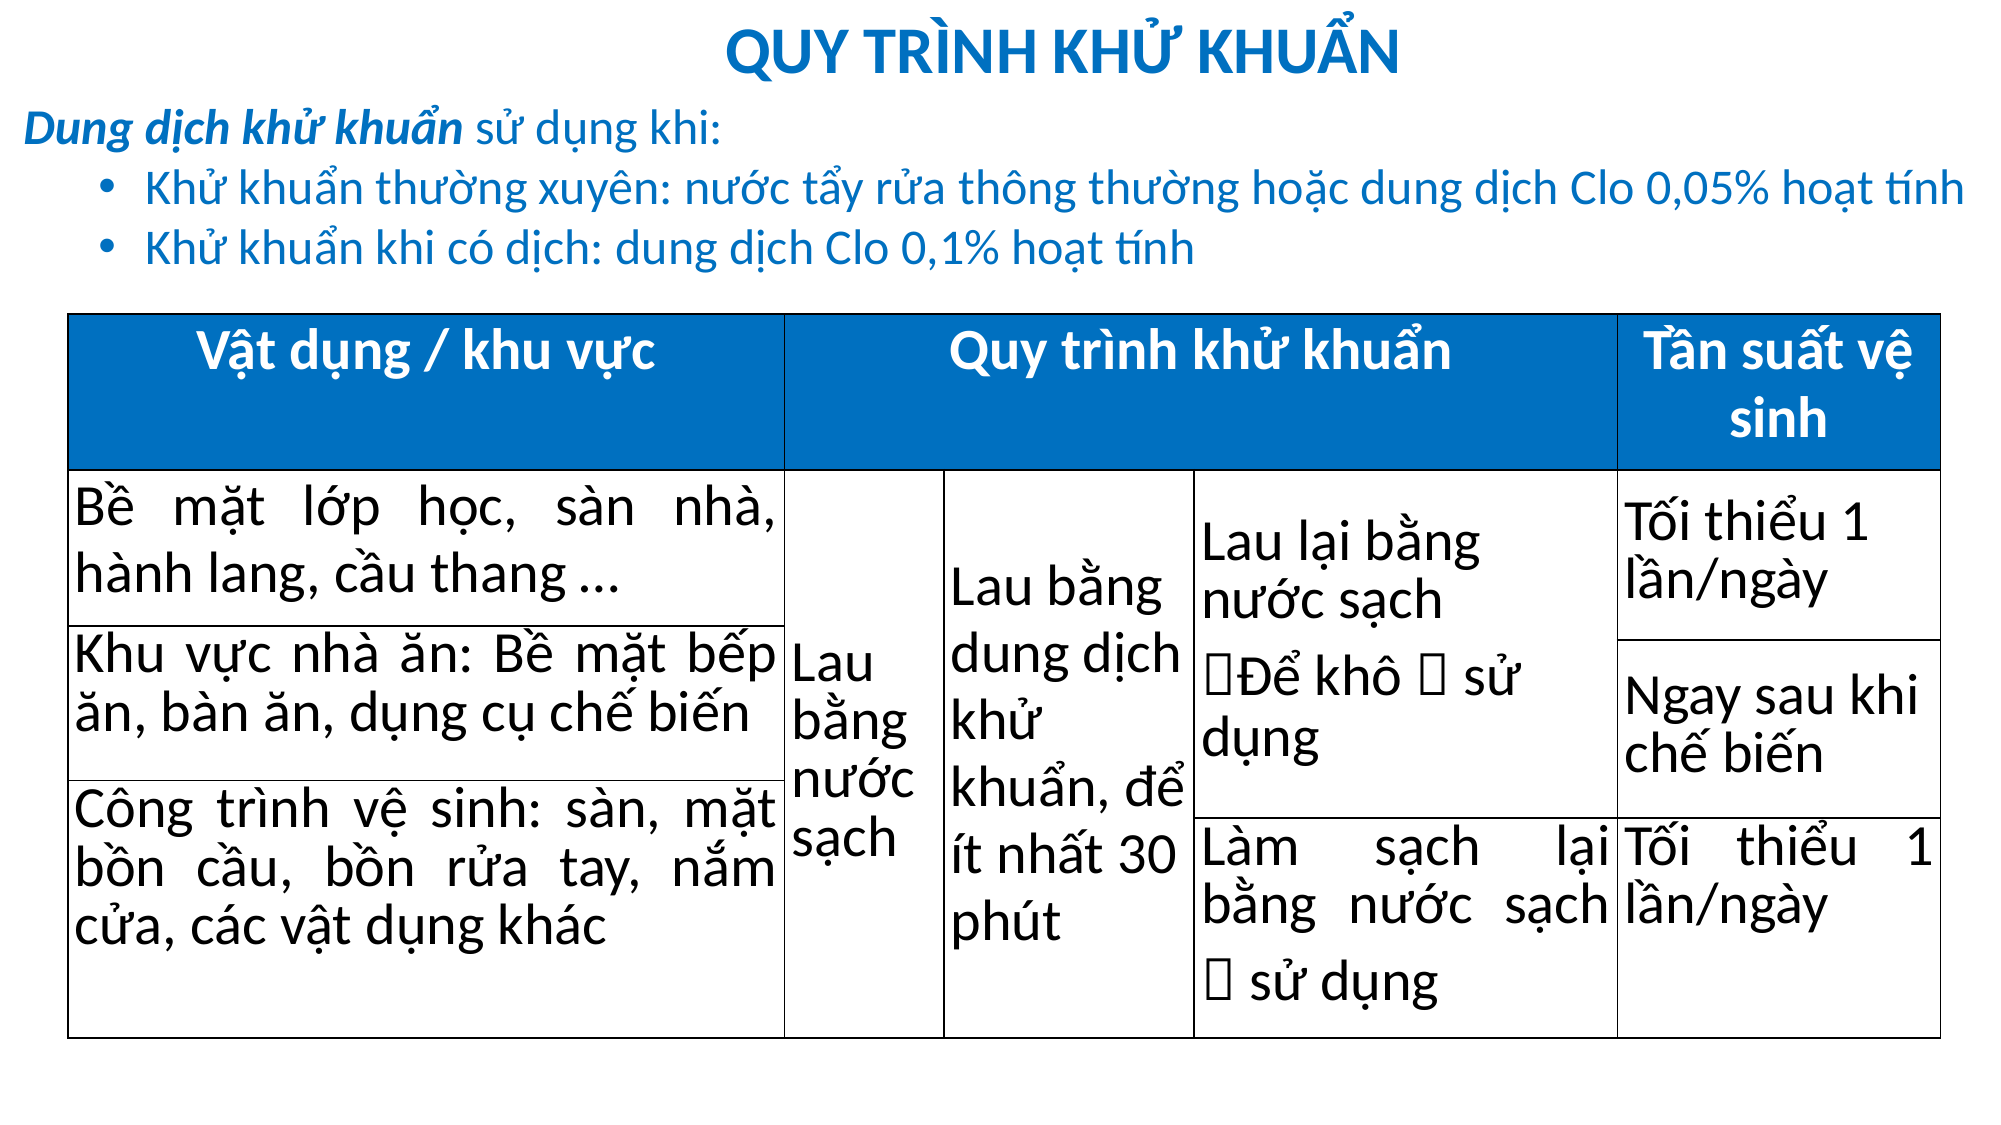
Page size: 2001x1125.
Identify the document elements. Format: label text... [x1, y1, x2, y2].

table_cell Lau bằng dung dịch khử khuẩn, để ít nhất 30 phút [945, 471, 1193, 1037]
table_cell Tối thiểu 1 lần/ngày [1618, 819, 1940, 1037]
table_header Quy trình khử khuẩn [785, 315, 1617, 469]
table_cell Công trình vệ sinh: sàn, mặt bồn cầu, bồn rửa tay, nắm cửa, các vật dụng khác [69, 781, 784, 1037]
title QUY TRÌNH KHỬ KHUẨN [127, 0, 2000, 87]
table_header Vật dụng / khu vực [69, 315, 784, 469]
table_cell Khu vực nhà ăn: Bề mặt bếp ăn, bàn ăn, dụng cụ chế biến [69, 627, 784, 780]
table_cell Làm sạch lại bằng nước sạch  sử dụng [1195, 819, 1617, 1037]
table_cell Lau lại bằng nước sạch Để khô  sử dụng [1195, 471, 1617, 817]
text_box Dung dịch khử khuẩn sử dụng khi: Khử khuẩn thường xuyên: nước tẩy rửa thông thường hoặc dung dịch Clo 0,05% hoạt tính Khử khuẩn khi có dịch: dung dịch Clo 0,1% hoạt tính [8, 87, 2000, 283]
table_header Tần suất vệ sinh [1618, 315, 1940, 469]
table_cell Lau bằng nước sạch [785, 471, 943, 1037]
table_cell Ngay sau khi chế biến [1618, 641, 1940, 817]
table_cell Tối thiểu 1 lần/ngày [1618, 471, 1940, 639]
table_cell Bề mặt lớp học, sàn nhà, hành lang, cầu thang … [69, 471, 784, 625]
